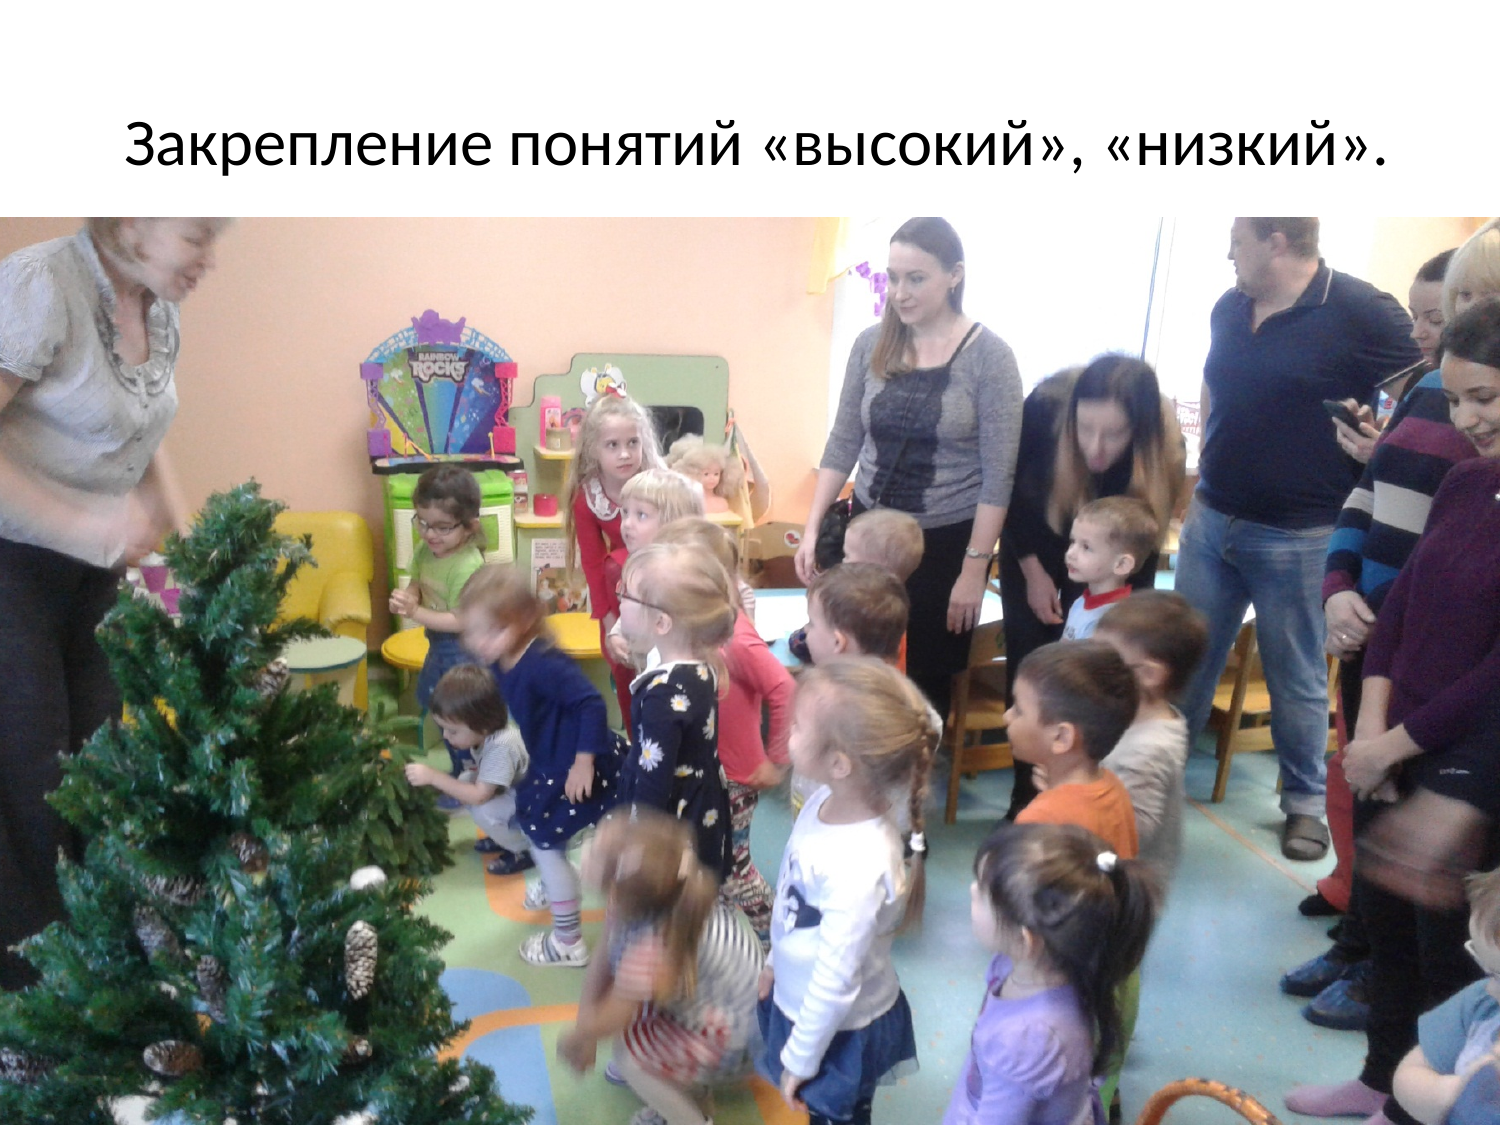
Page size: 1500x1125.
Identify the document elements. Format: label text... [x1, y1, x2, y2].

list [0, 217, 1500, 1125]
title Закрепление понятий «высокий», «низкий». [75, 45, 1425, 215]
